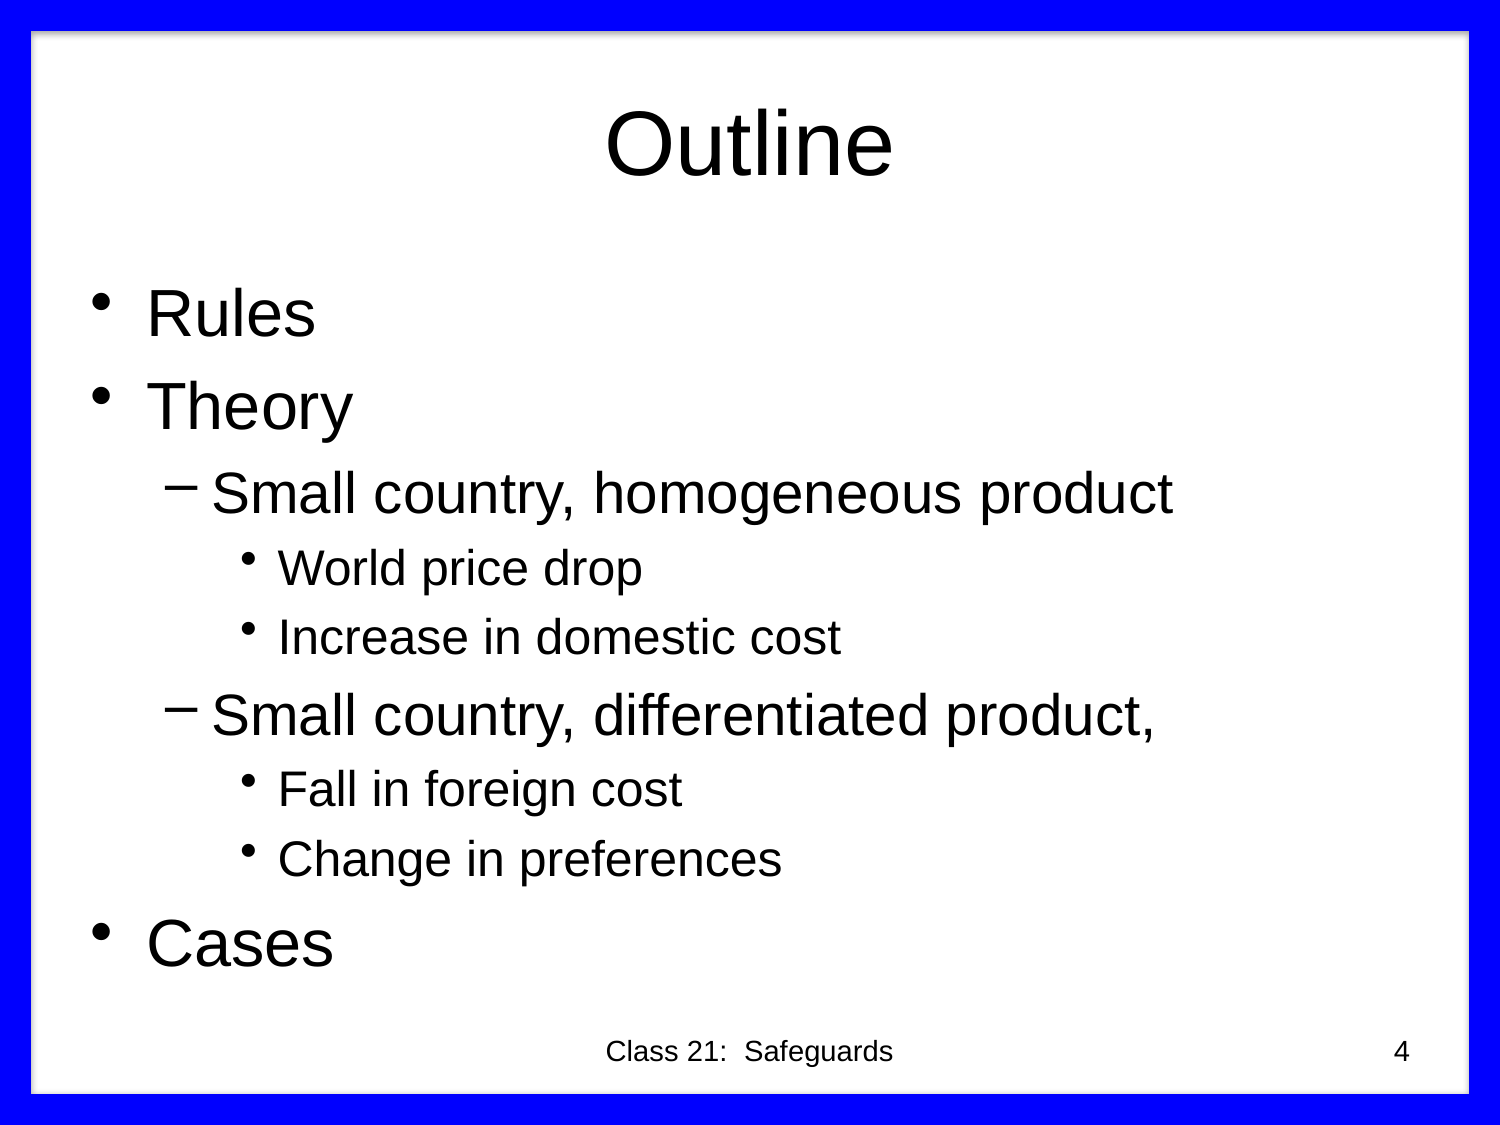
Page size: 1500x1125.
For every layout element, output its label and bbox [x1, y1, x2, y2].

text_box [0, 0, 1500, 1125]
